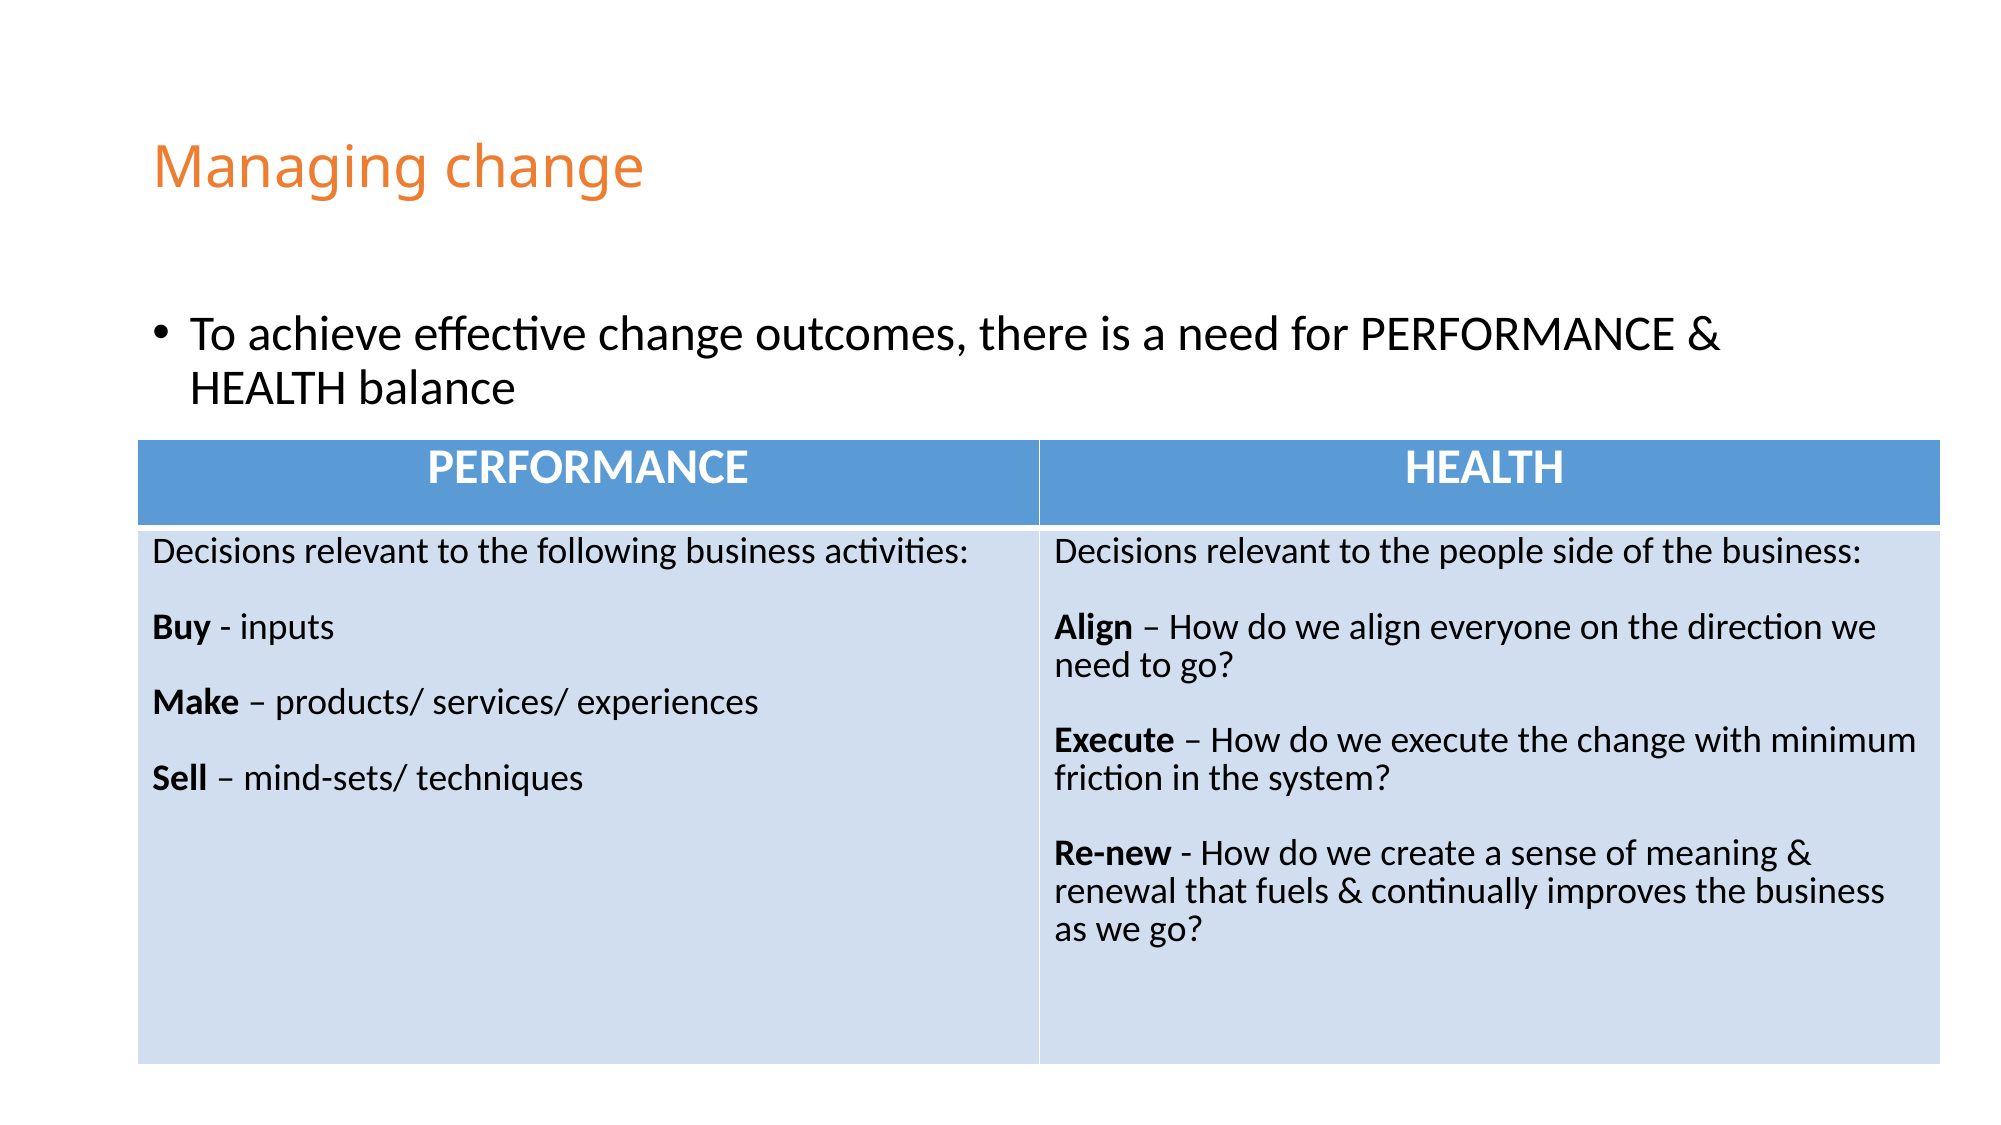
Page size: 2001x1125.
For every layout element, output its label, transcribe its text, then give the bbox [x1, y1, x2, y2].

table_cell Decisions relevant to the following business activities: Buy - inputs Make – products/ services/ experiences Sell – mind-sets/ techniques [138, 531, 1039, 1064]
list To achieve effective change outcomes, there is a need for PERFORMANCE & HEALTH balance [137, 299, 1863, 438]
table_cell Decisions relevant to the people side of the business: Align – How do we align everyone on the direction we need to go? Execute – How do we execute the change with minimum friction in the system? Re-new - How do we create a sense of meaning & renewal that fuels & continually improves the business as we go? [1040, 531, 1940, 1064]
table_header HEALTH [1040, 440, 1940, 525]
table_header PERFORMANCE [138, 440, 1039, 525]
title Managing change [137, 59, 1863, 278]
